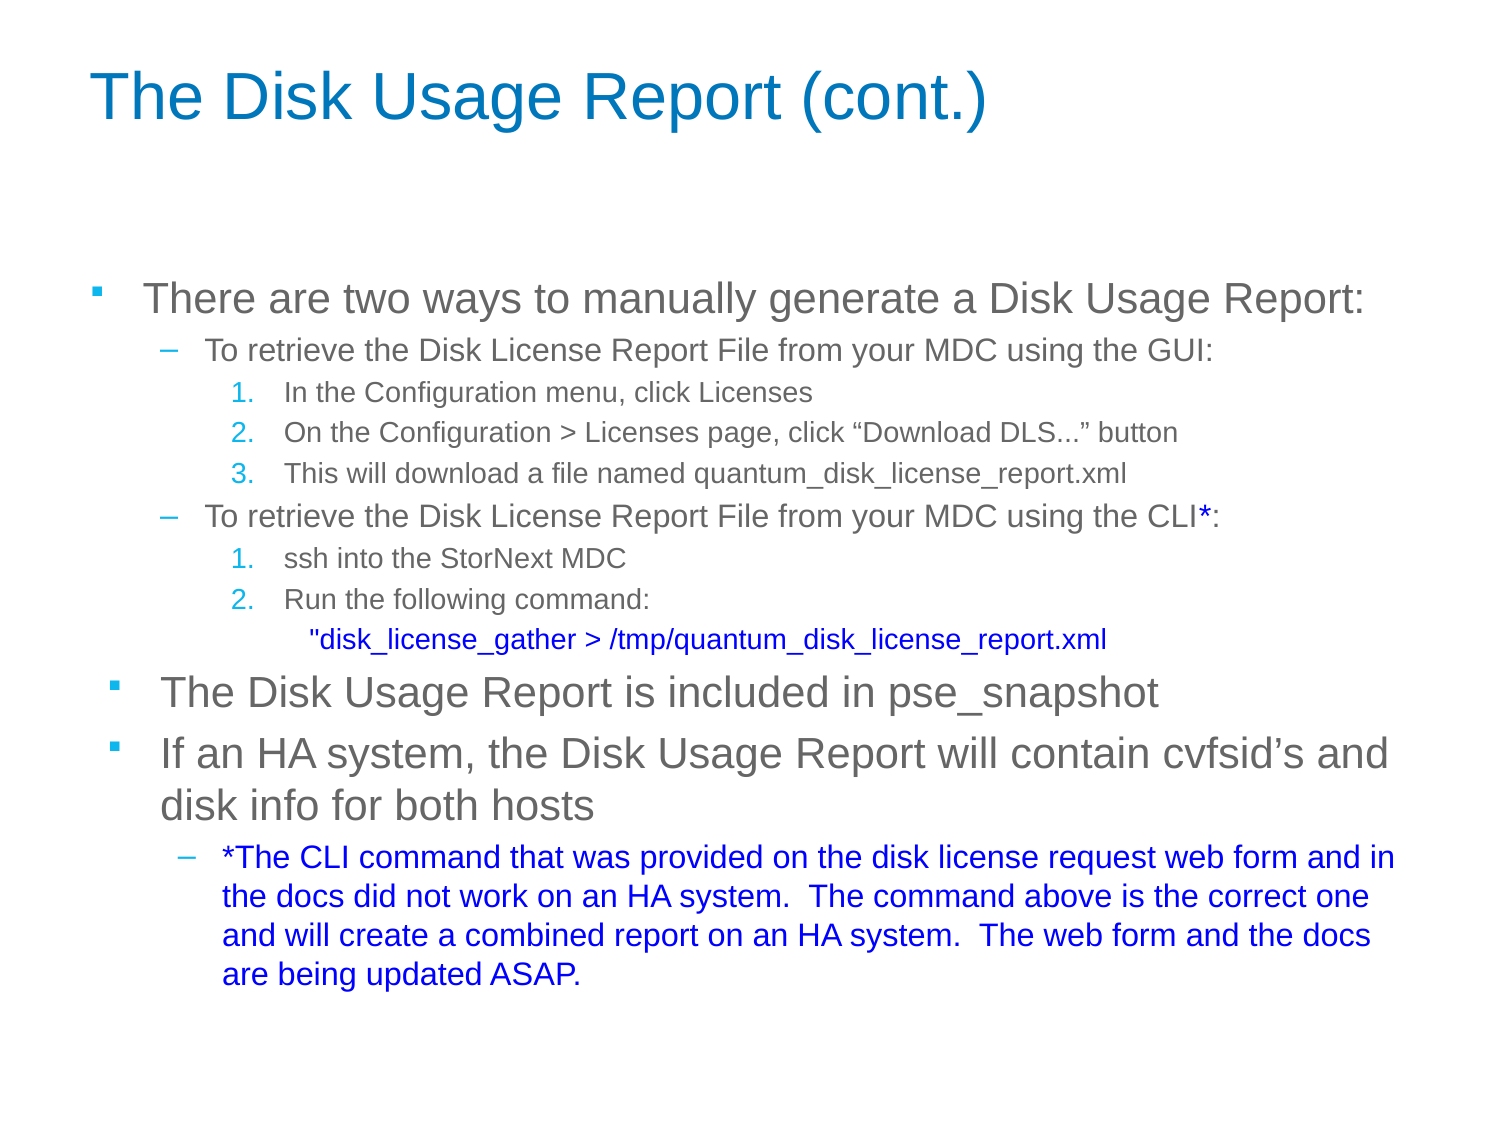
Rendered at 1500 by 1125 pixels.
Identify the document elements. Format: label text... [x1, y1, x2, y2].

title The Disk Usage Report (cont.) [75, 45, 1425, 233]
list There are two ways to manually generate a Disk Usage Report: To retrieve the Disk License Report File from your MDC using the GUI: In the Configuration menu, click Licenses On the Configuration > Licenses page, click “Download DLS...” button This will download a file named quantum_disk_license_report.xml To retrieve the Disk License Report File from your MDC using the CLI*: ssh into the StorNext MDC Run the following command: "disk_license_gather > /tmp/quantum_disk_license_report.xml The Disk Usage Report is included in pse_snapshot If an HA system, the Disk Usage Report will contain cvfsid’s and disk info for both hosts *The CLI command that was provided on the disk license request web form and in the docs did not work on an HA system. The command above is the correct one and will create a combined report on an HA system. The web form and the docs are being updated ASAP. [75, 262, 1425, 1005]
